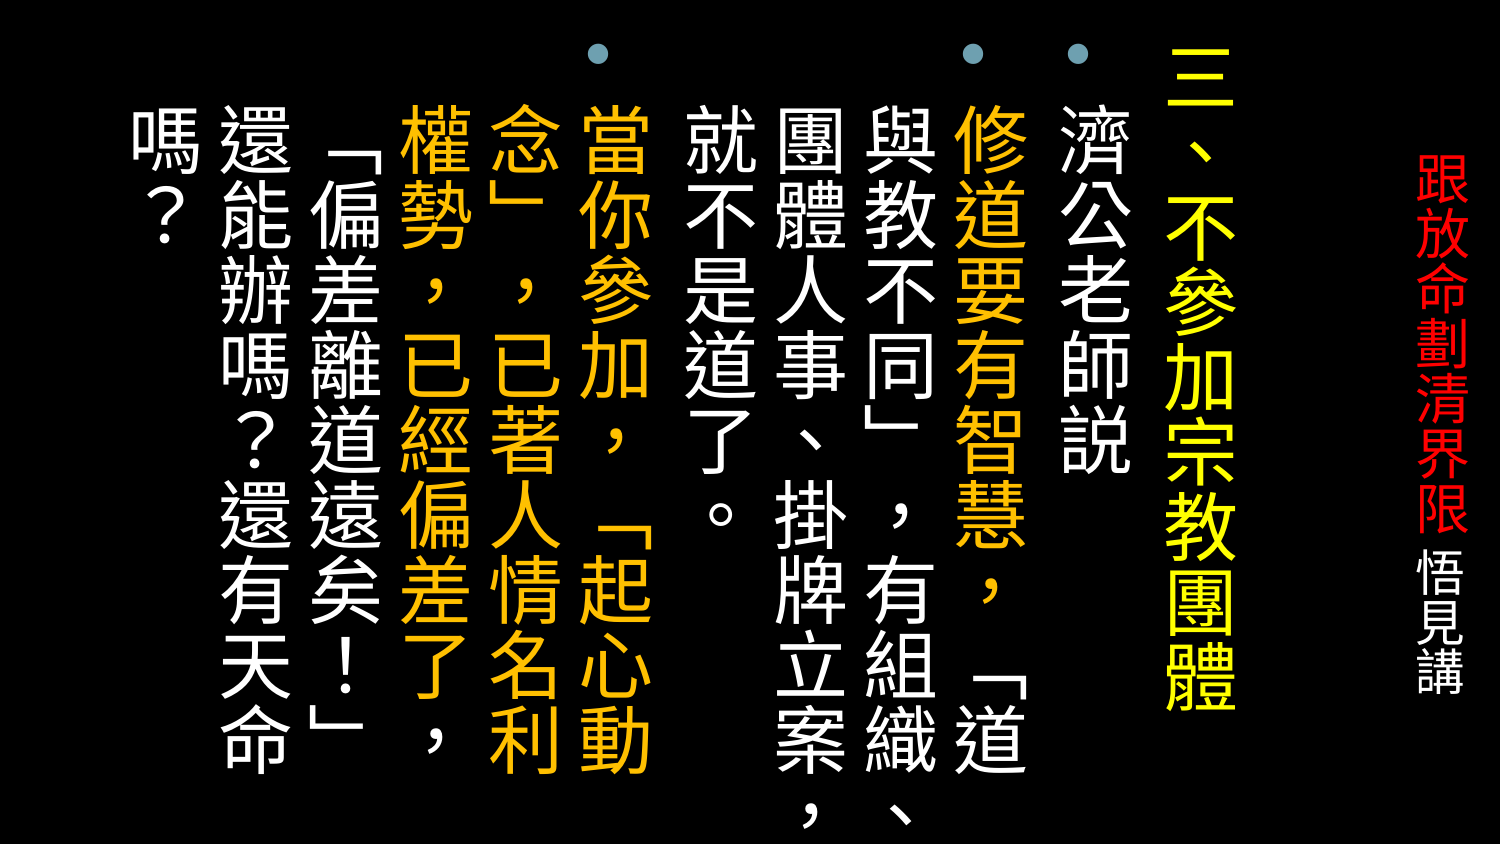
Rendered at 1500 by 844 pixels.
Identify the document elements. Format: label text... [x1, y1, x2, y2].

list 三、不參加宗教團體 濟公老師説 修道要有智慧，「道與教不同」，有組織、團體人事、掛牌立案，就不是道了。 當你參加，「起心動念」，已著人情名利權勢，已經偏差了，「偏差離道遠矣！」還能辦嗎？還有天命嗎？ [17, 18, 1388, 825]
title 跟放命劃清界限 悟見講 [1399, 23, 1483, 825]
